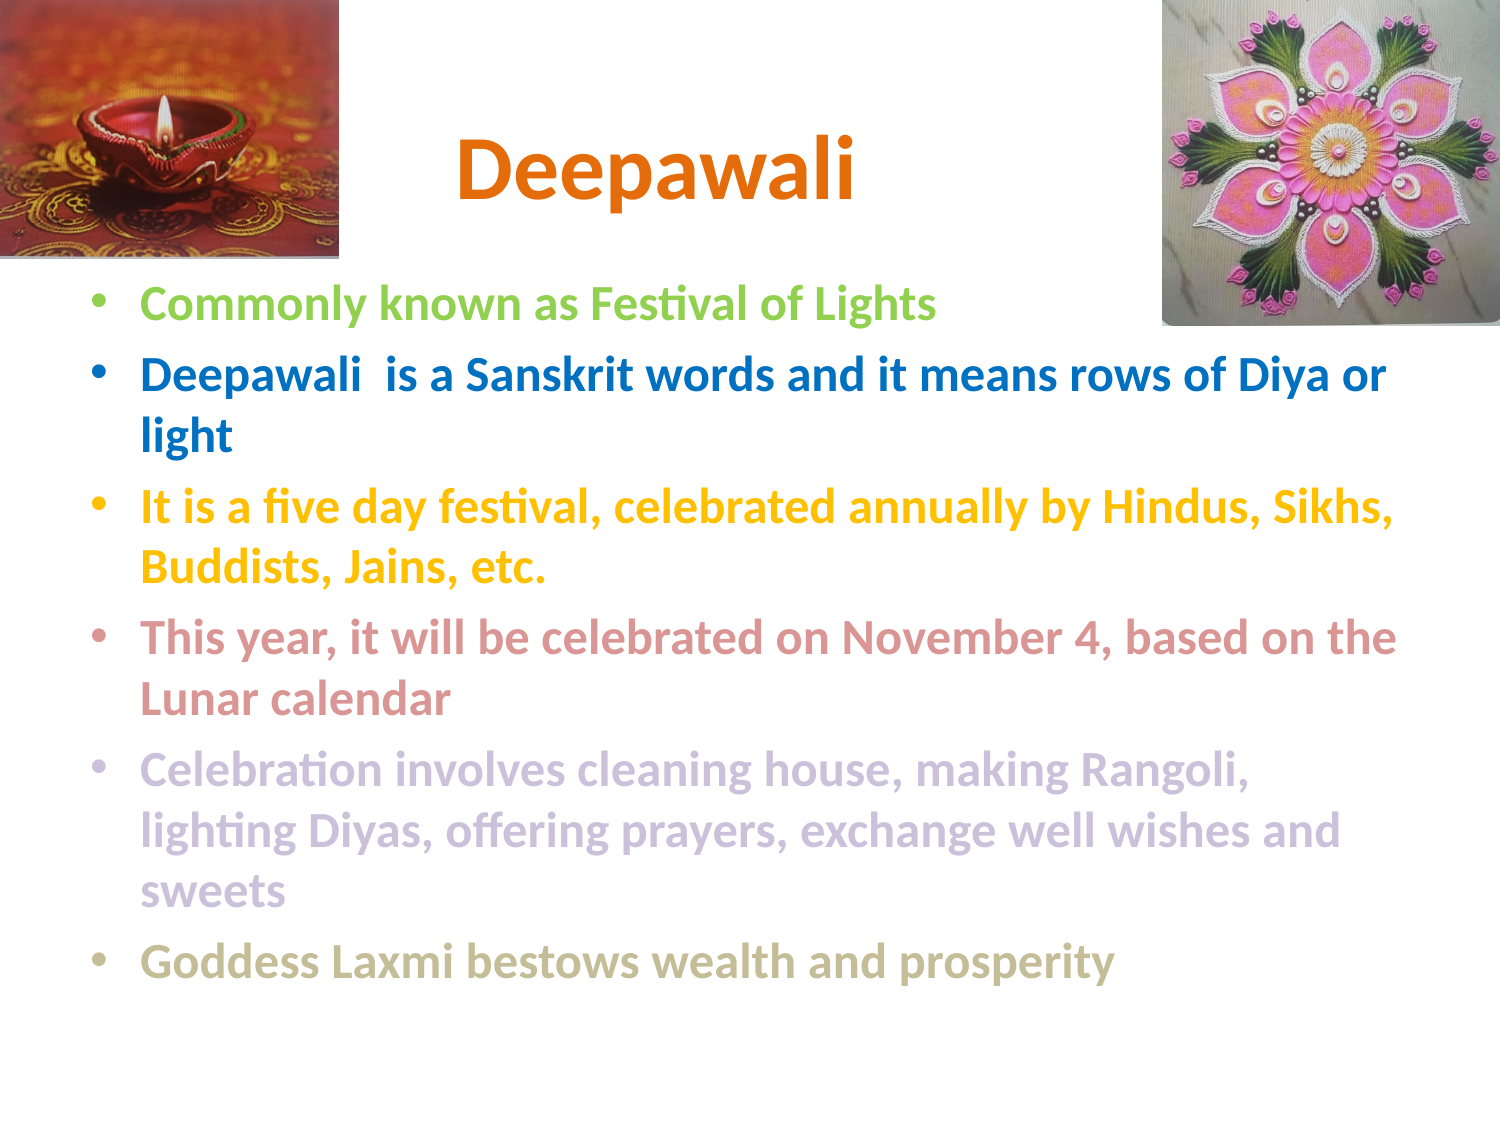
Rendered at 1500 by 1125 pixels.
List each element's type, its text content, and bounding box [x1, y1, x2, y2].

picture [0, 0, 339, 260]
title Deepawali [399, 87, 913, 238]
picture [1162, 0, 1500, 327]
list Commonly known as Festival of Lights Deepawali is a Sanskrit words and it means rows of Diya or light It is a five day festival, celebrated annually by Hindus, Sikhs, Buddists, Jains, etc. This year, it will be celebrated on November 4, based on the Lunar calendar Celebration involves cleaning house, making Rangoli, lighting Diyas, offering prayers, exchange well wishes and sweets Goddess Laxmi bestows wealth and prosperity [75, 262, 1425, 1005]
